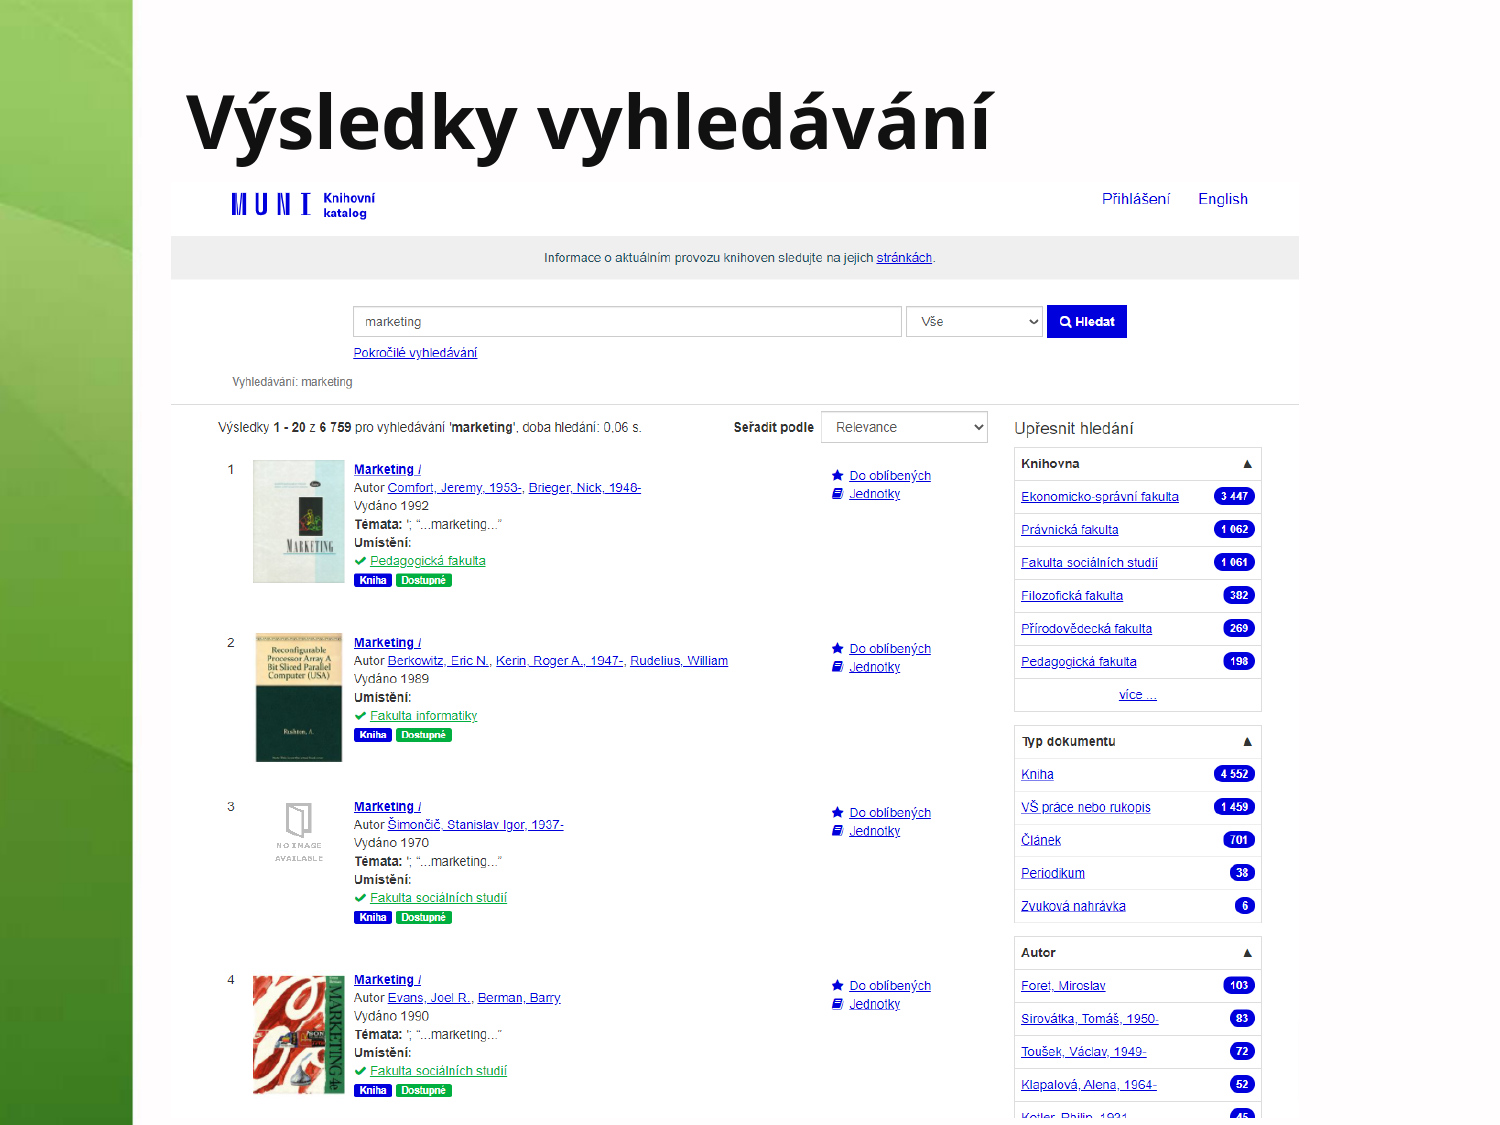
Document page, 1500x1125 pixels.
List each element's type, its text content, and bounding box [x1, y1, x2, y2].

picture [0, 0, 1500, 1125]
title Výsledky vyhledávání [171, 77, 1447, 161]
